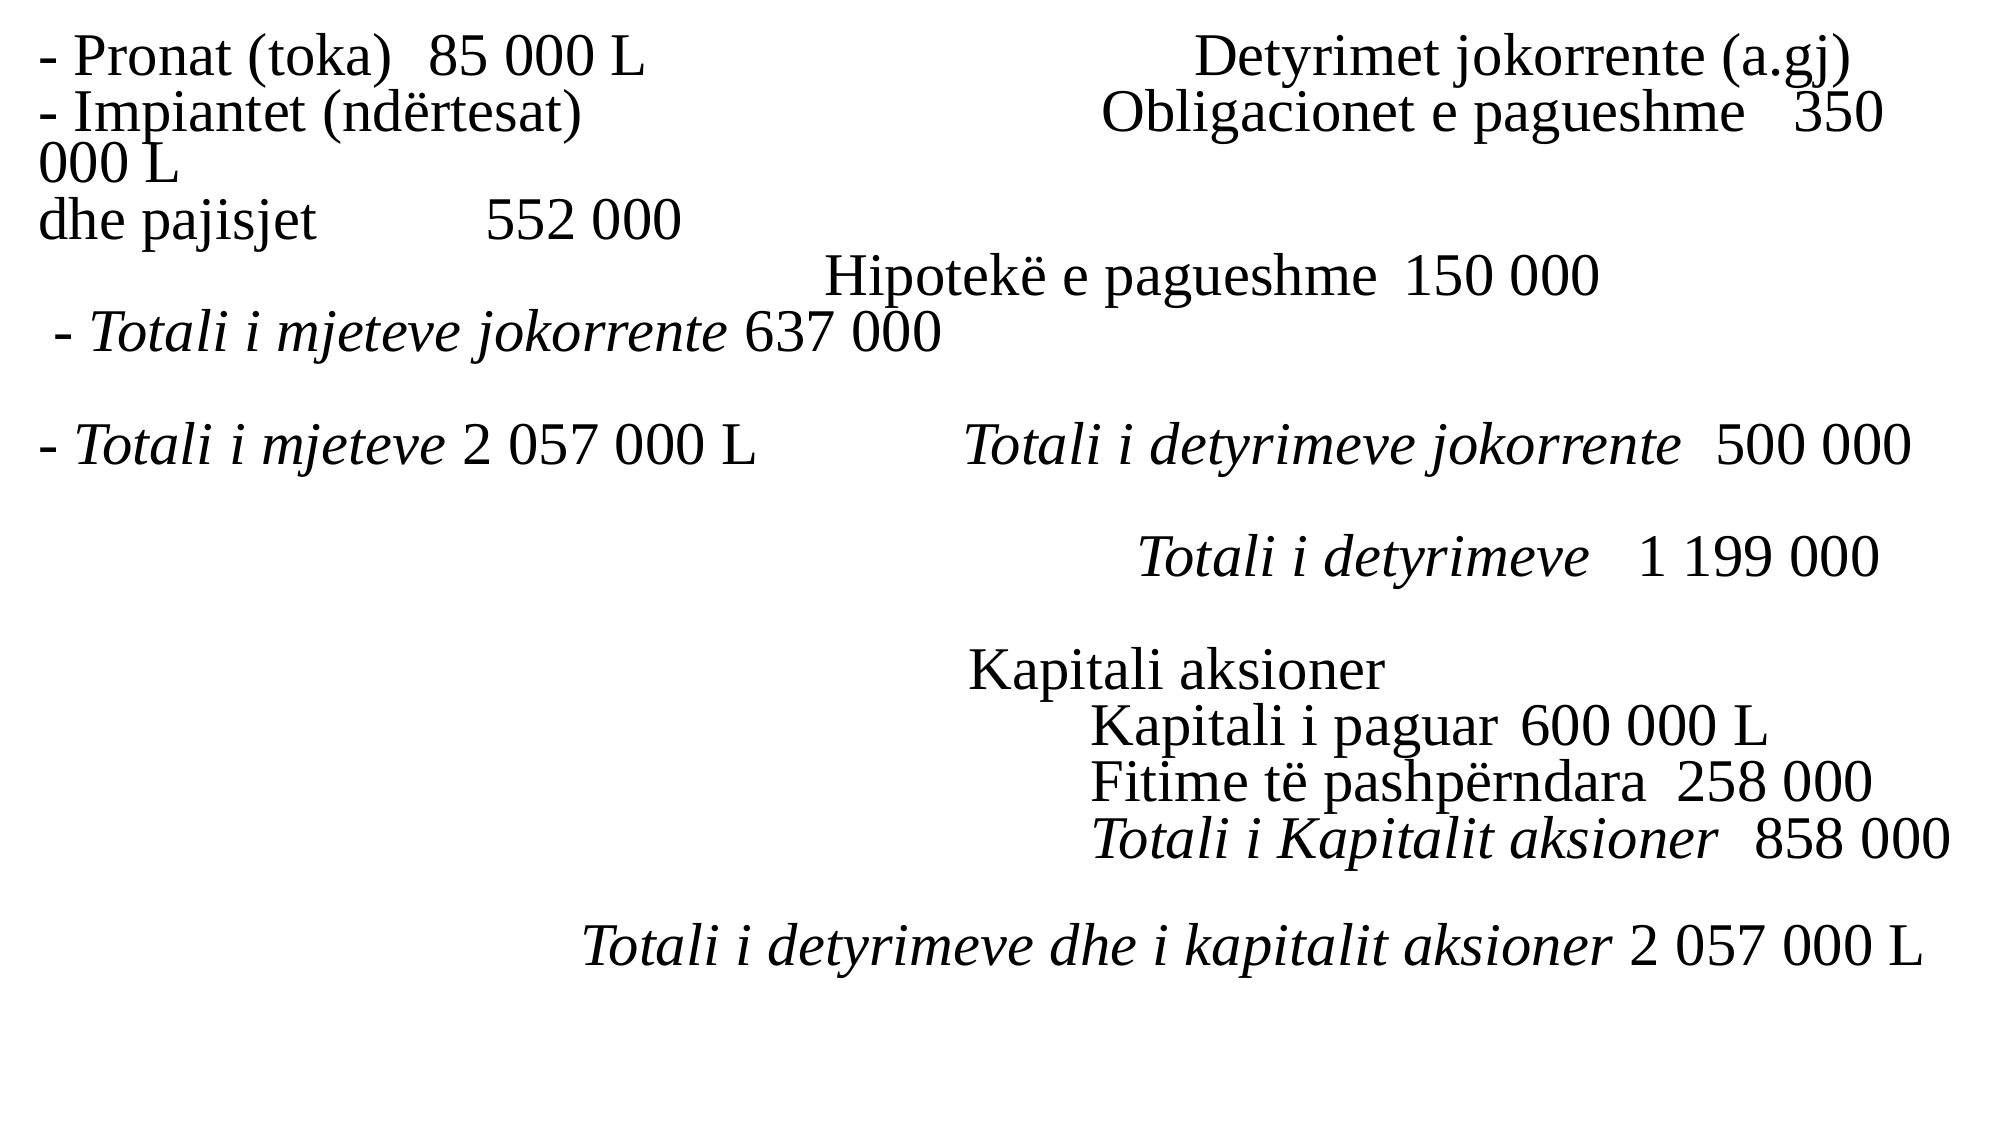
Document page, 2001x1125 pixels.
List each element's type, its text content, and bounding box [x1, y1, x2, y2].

list - Pronat (toka) 85 000 L Detyrimet jokorrente (a.gj) - Impiantet (ndërtesat) Obligacionet e pagueshme 350 000 L dhe pajisjet 552 000 Hipotekë e pagueshme 150 000 - Totali i mjeteve jokorrente 637 000 - Totali i mjeteve 2 057 000 L Totali i detyrimeve jokorrente 500 000 Totali i detyrimeve 1 199 000 Kapitali aksioner Kapitali i paguar 600 000 L Fitime të pashpërndara 258 000 Totali i Kapitalit aksioner 858 000 Totali i detyrimeve dhe i kapitalit aksioner 2 057 000 L [23, 27, 1976, 1105]
